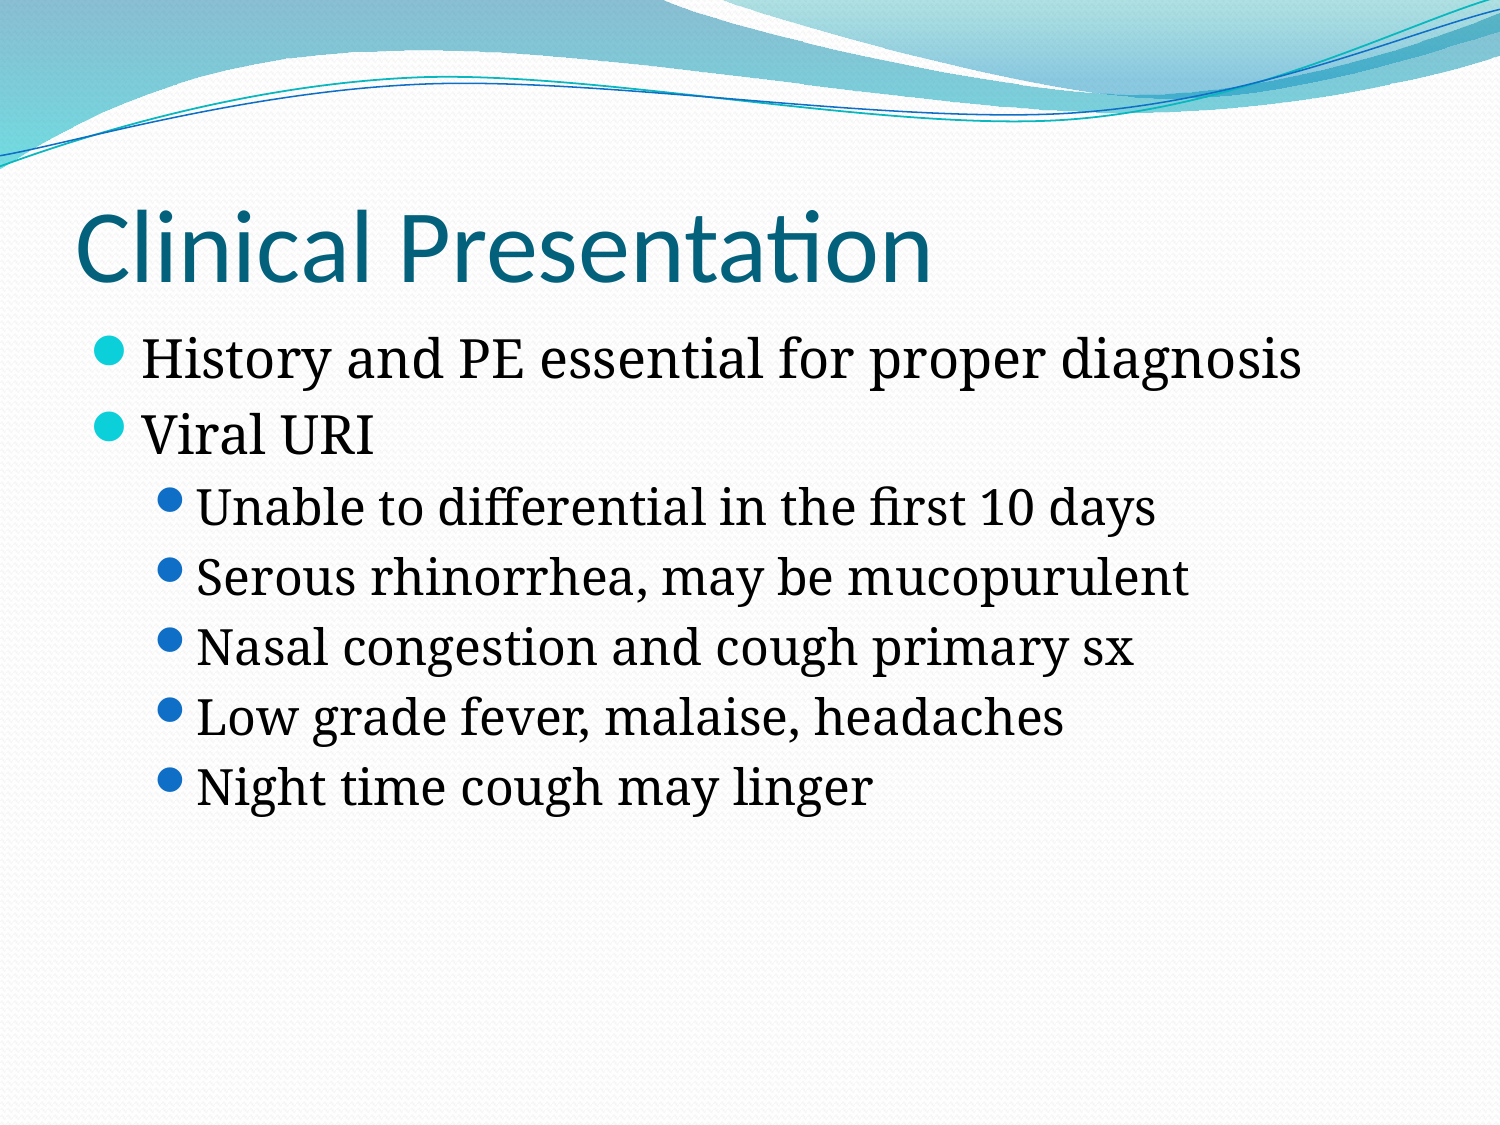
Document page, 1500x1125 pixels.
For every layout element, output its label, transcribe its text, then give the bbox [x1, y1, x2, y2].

title Clinical Presentation [75, 115, 1425, 303]
list History and PE essential for proper diagnosis Viral URI Unable to differential in the first 10 days Serous rhinorrhea, may be mucopurulent Nasal congestion and cough primary sx Low grade fever, malaise, headaches Night time cough may linger [75, 317, 1425, 1038]
